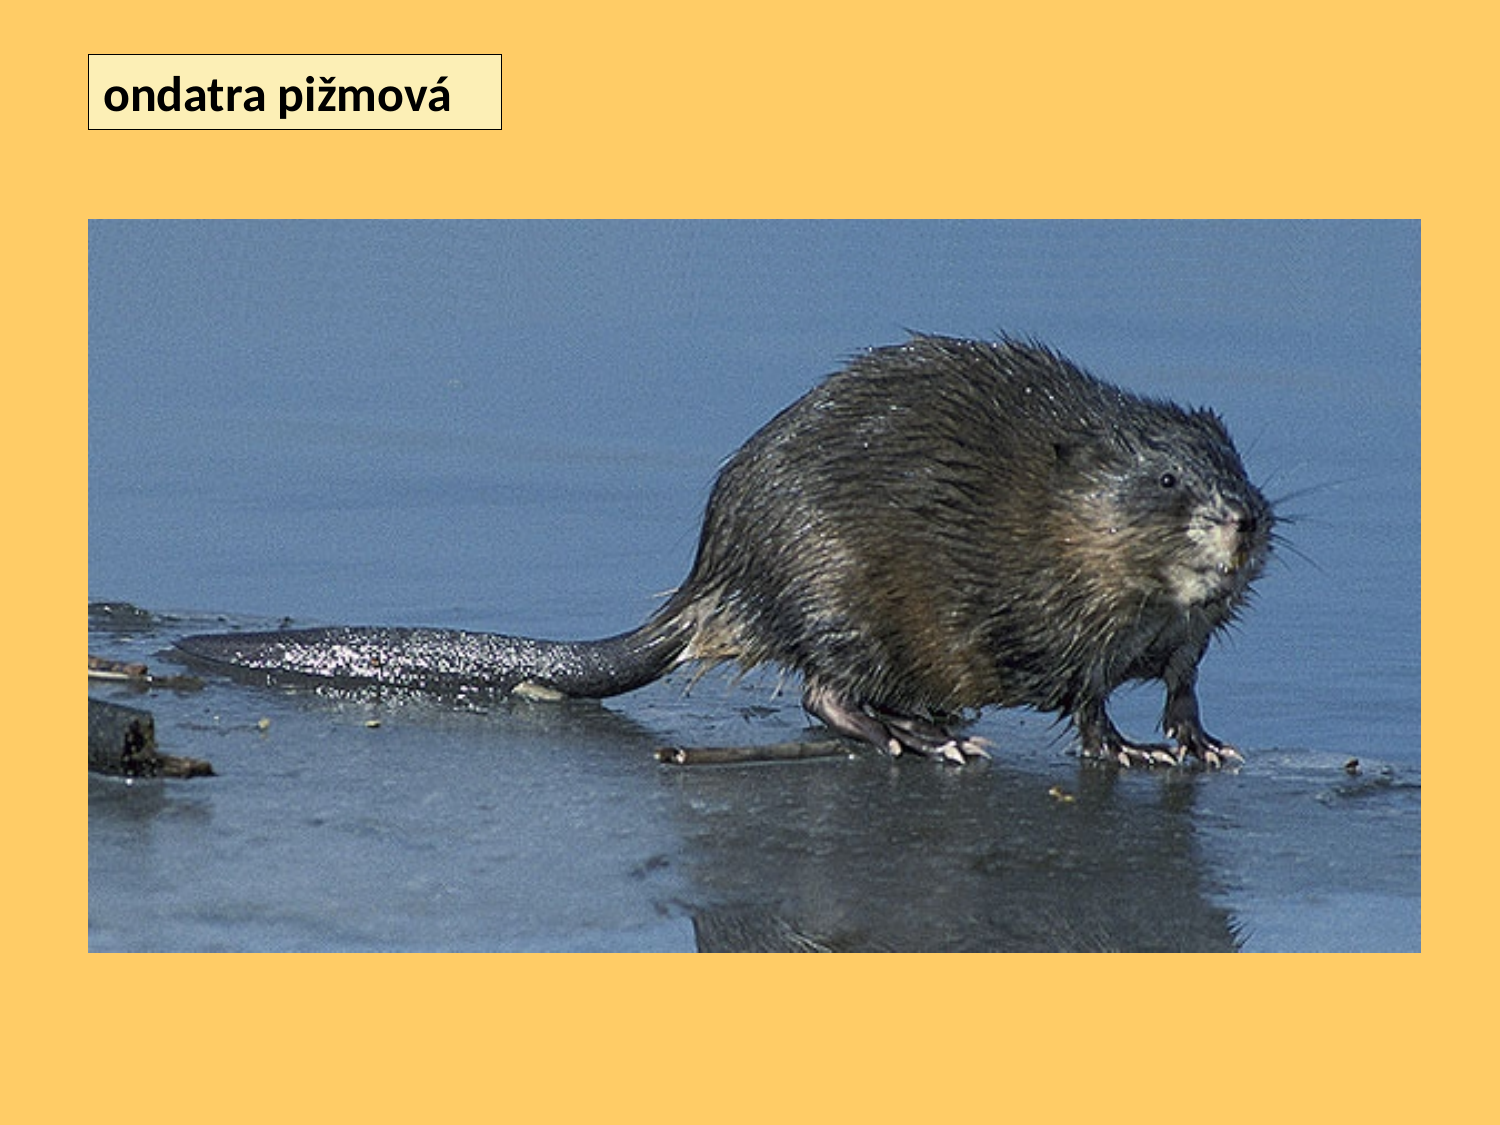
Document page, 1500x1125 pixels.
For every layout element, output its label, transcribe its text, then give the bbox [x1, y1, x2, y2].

text_box ondatra pižmová [88, 54, 502, 130]
picture [88, 219, 1421, 953]
